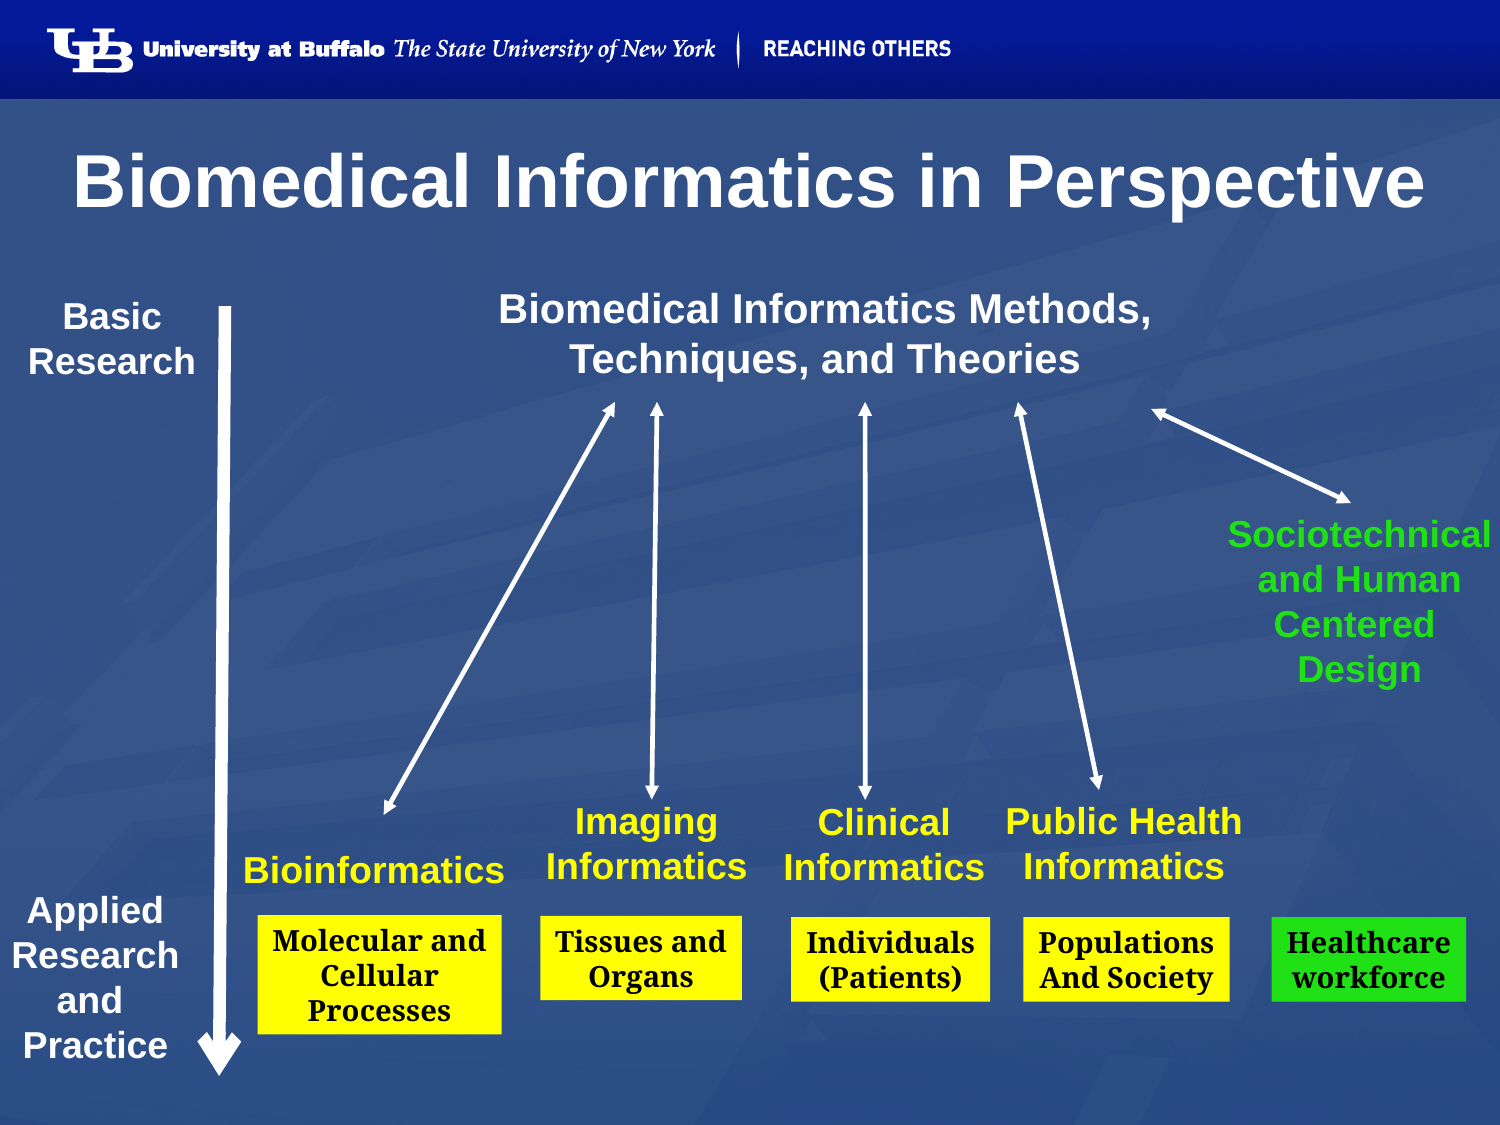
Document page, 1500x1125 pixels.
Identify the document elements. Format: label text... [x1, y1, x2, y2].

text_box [210, 401, 525, 900]
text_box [254, 914, 1469, 1037]
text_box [1290, 408, 1500, 701]
text_box Biomedical Informatics Methods, Techniques, and Theories [425, 274, 1225, 390]
picture [0, 0, 1500, 99]
title Biomedical Informatics in Perspective [37, 125, 1463, 250]
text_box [962, 401, 1287, 896]
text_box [0, 284, 226, 1077]
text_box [768, 401, 961, 897]
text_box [526, 401, 768, 897]
